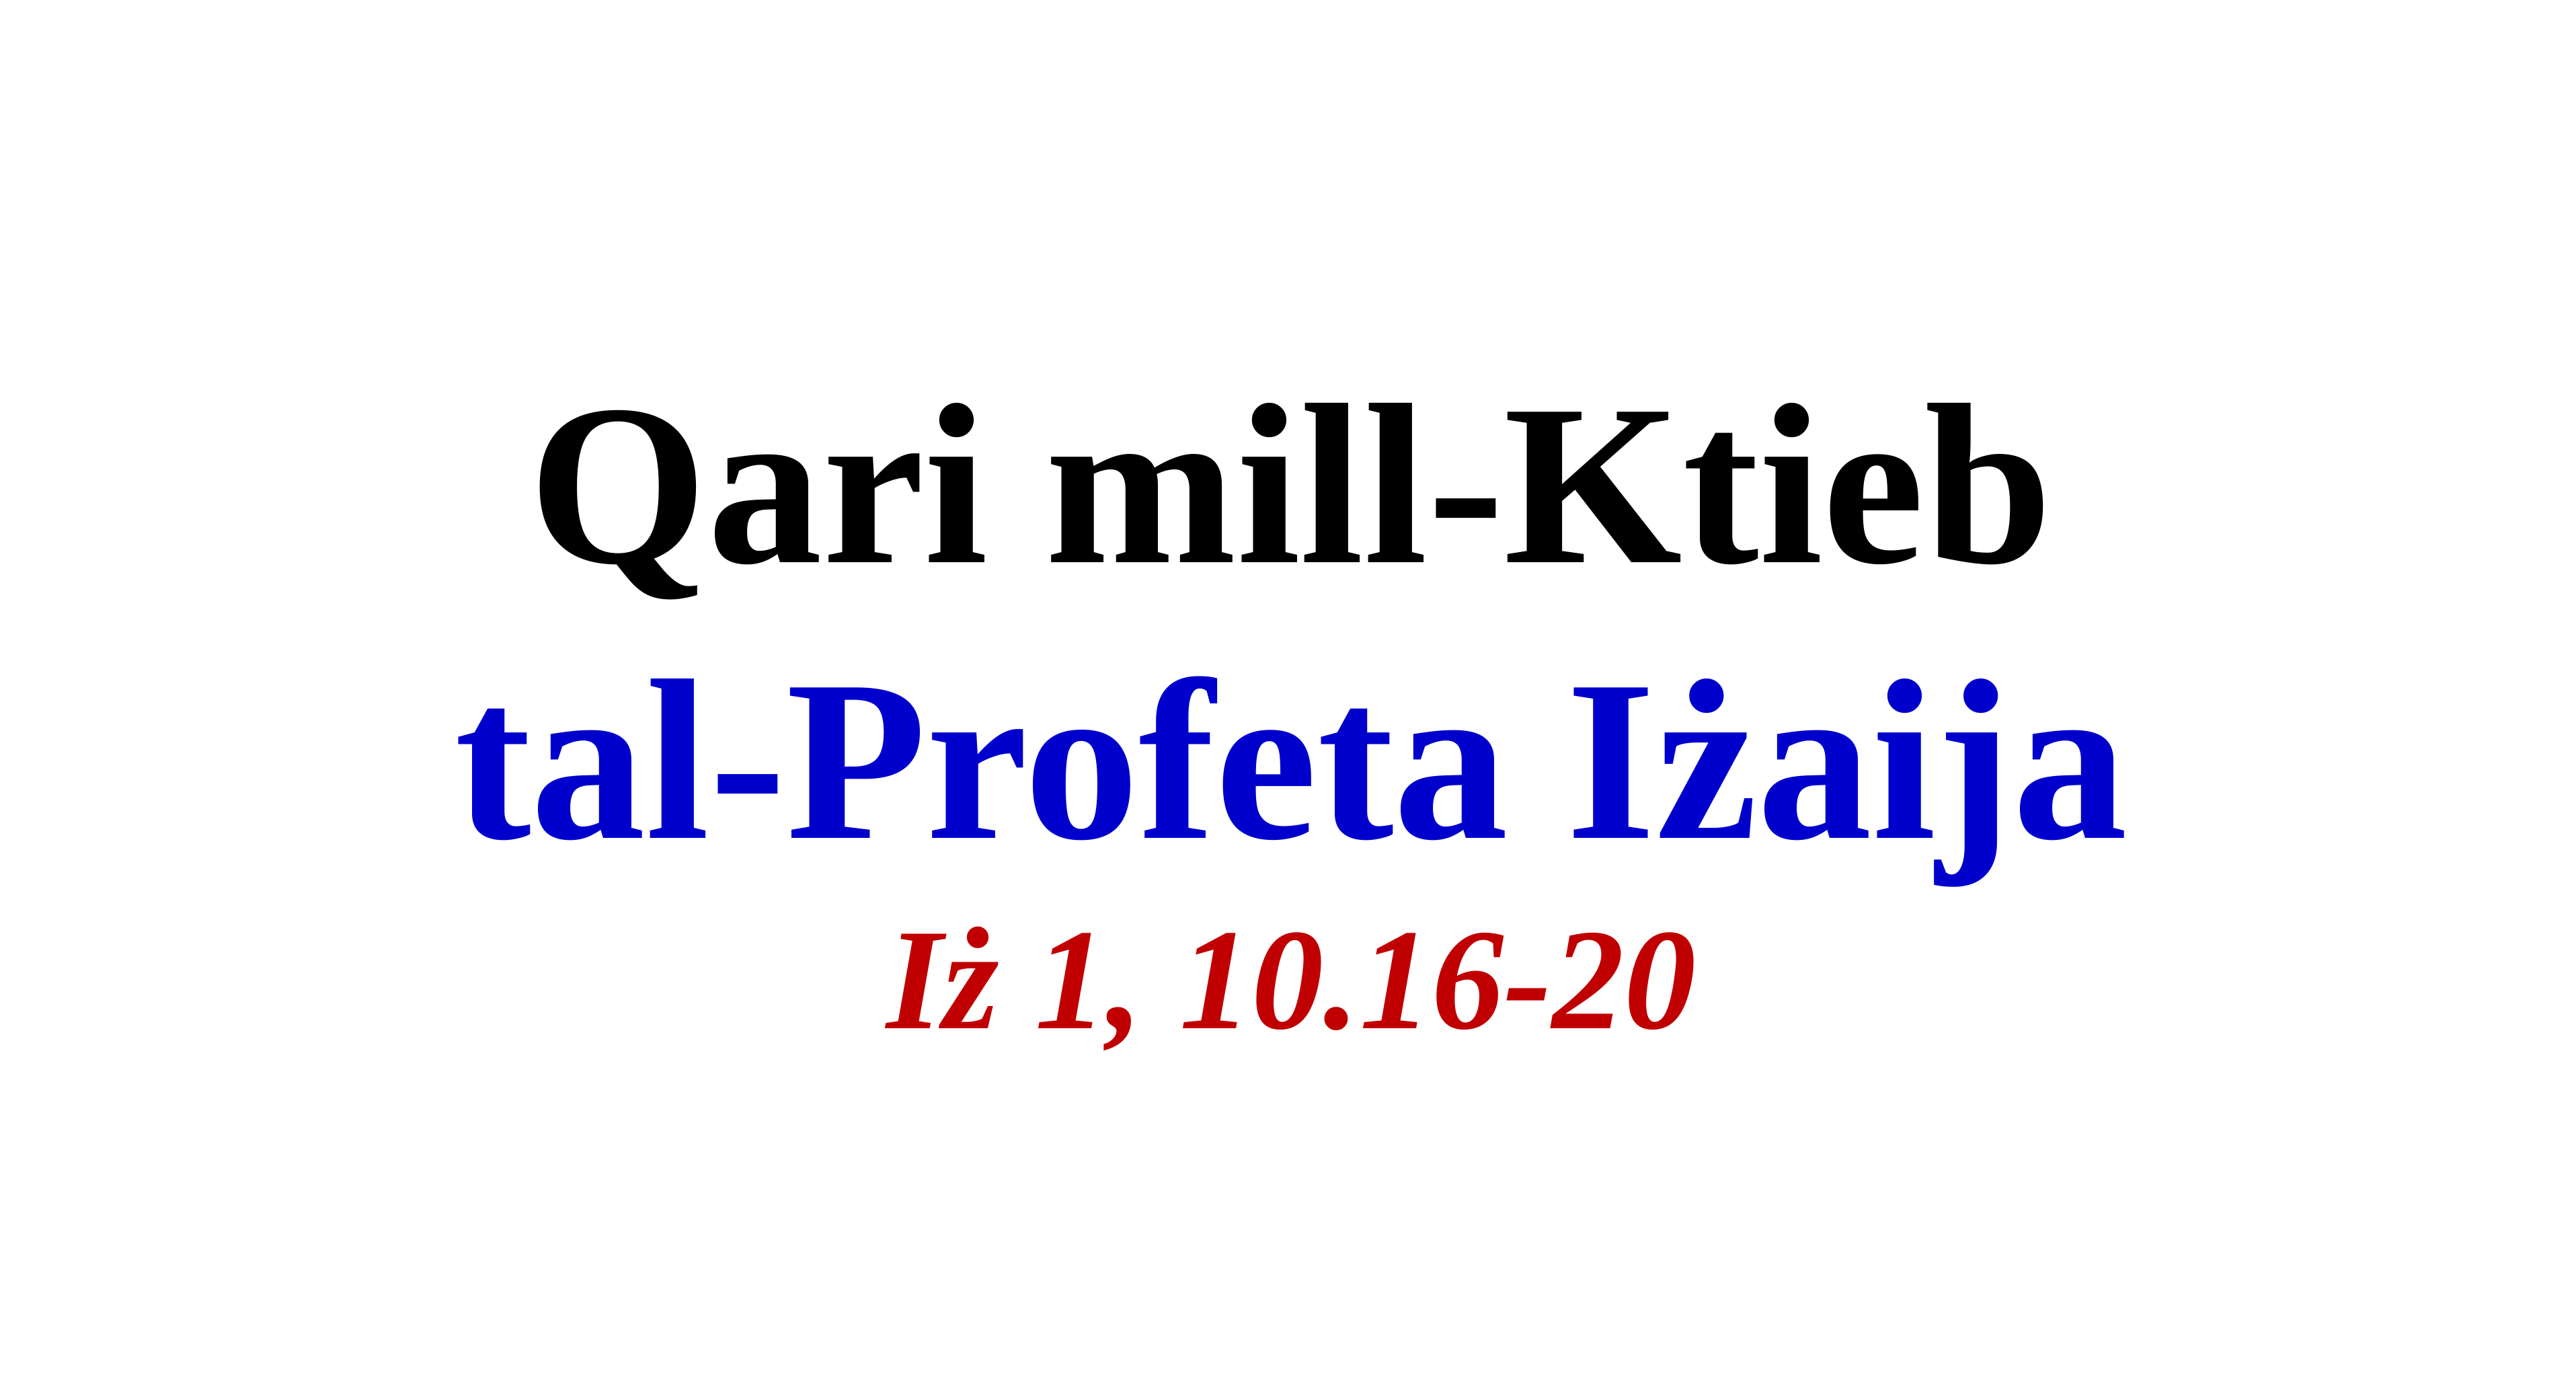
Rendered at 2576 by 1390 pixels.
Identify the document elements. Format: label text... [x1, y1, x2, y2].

text_box Qari mill-Ktieb tal-Profeta Iżaija Iż 1, 10.16-20 [3, 52, 2576, 1338]
